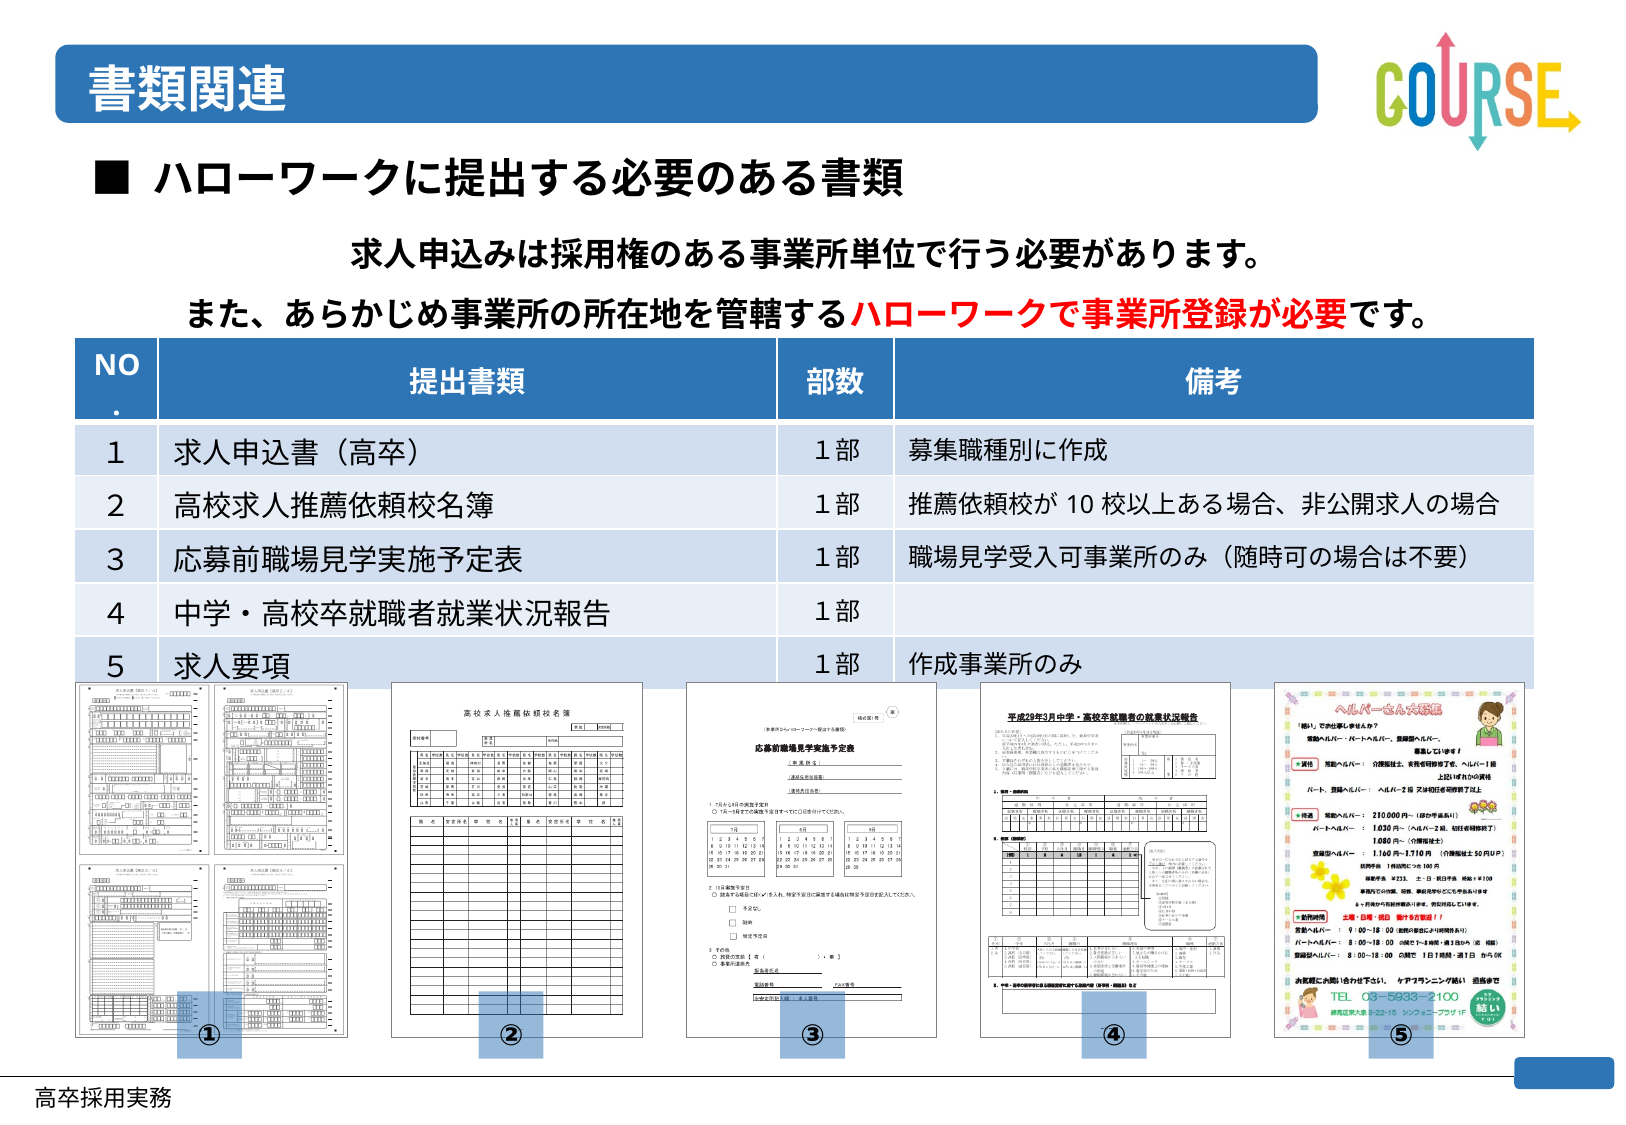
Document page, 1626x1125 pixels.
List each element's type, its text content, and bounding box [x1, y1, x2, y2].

table_cell １部 [778, 637, 893, 682]
slide_number [1514, 1044, 1615, 1105]
table_header NO. [75, 338, 157, 419]
text_box ② [478, 1038, 544, 1059]
text_box ④ [1081, 1038, 1147, 1059]
list ■ ハローワークに提出する必要のある書類 [76, 149, 1197, 206]
picture [1346, 26, 1599, 153]
table_cell 求人申込書（高卒） [159, 425, 776, 475]
table_cell 高校求人推薦依頼校名簿 [159, 476, 776, 528]
table_cell 中学・高校卒就職者就業状況報告 [159, 584, 776, 635]
table_cell １部 [778, 584, 893, 635]
picture [980, 682, 1231, 1038]
table_cell 作成事業所のみ [895, 637, 1534, 689]
text_box ③ [780, 1038, 846, 1059]
table_header 提出書類 [159, 338, 776, 419]
table_cell 職場見学受入可事業所のみ（随時可の場合は不要） [895, 530, 1534, 582]
table_cell 求人要項 [159, 637, 776, 689]
picture [1274, 682, 1525, 1038]
table_cell 応募前職場見学実施予定表 [159, 530, 776, 582]
picture [74, 682, 348, 1038]
table_cell １ [75, 425, 157, 475]
text_box ⑤ [1368, 1038, 1434, 1059]
table_cell 推薦依頼校が10校以上ある場合、非公開求人の場合 [895, 476, 1534, 528]
table_cell １部 [778, 530, 893, 582]
table_cell １部 [778, 476, 893, 528]
list 高卒採用実務 [19, 1079, 562, 1125]
table_cell ２ [75, 476, 157, 528]
picture [686, 682, 937, 1038]
title 書類関連 [72, 59, 1267, 123]
table_cell ５ [75, 637, 157, 682]
table_header 備考 [895, 338, 1534, 419]
table_cell ４ [75, 584, 157, 635]
text_box ① [177, 1038, 242, 1059]
table_cell ３ [75, 530, 157, 582]
table_header 部数 [778, 338, 893, 419]
text_box 求人申込みは採用権のある事業所単位で行う必要があります。 また、あらかじめ事業所の所在地を管轄するハローワークで事業所登録が必要です。 [117, 206, 1512, 336]
table_cell [895, 584, 1534, 635]
table_cell １部 [778, 425, 893, 475]
picture [391, 682, 643, 1038]
table_cell 募集職種別に作成 [895, 425, 1534, 475]
